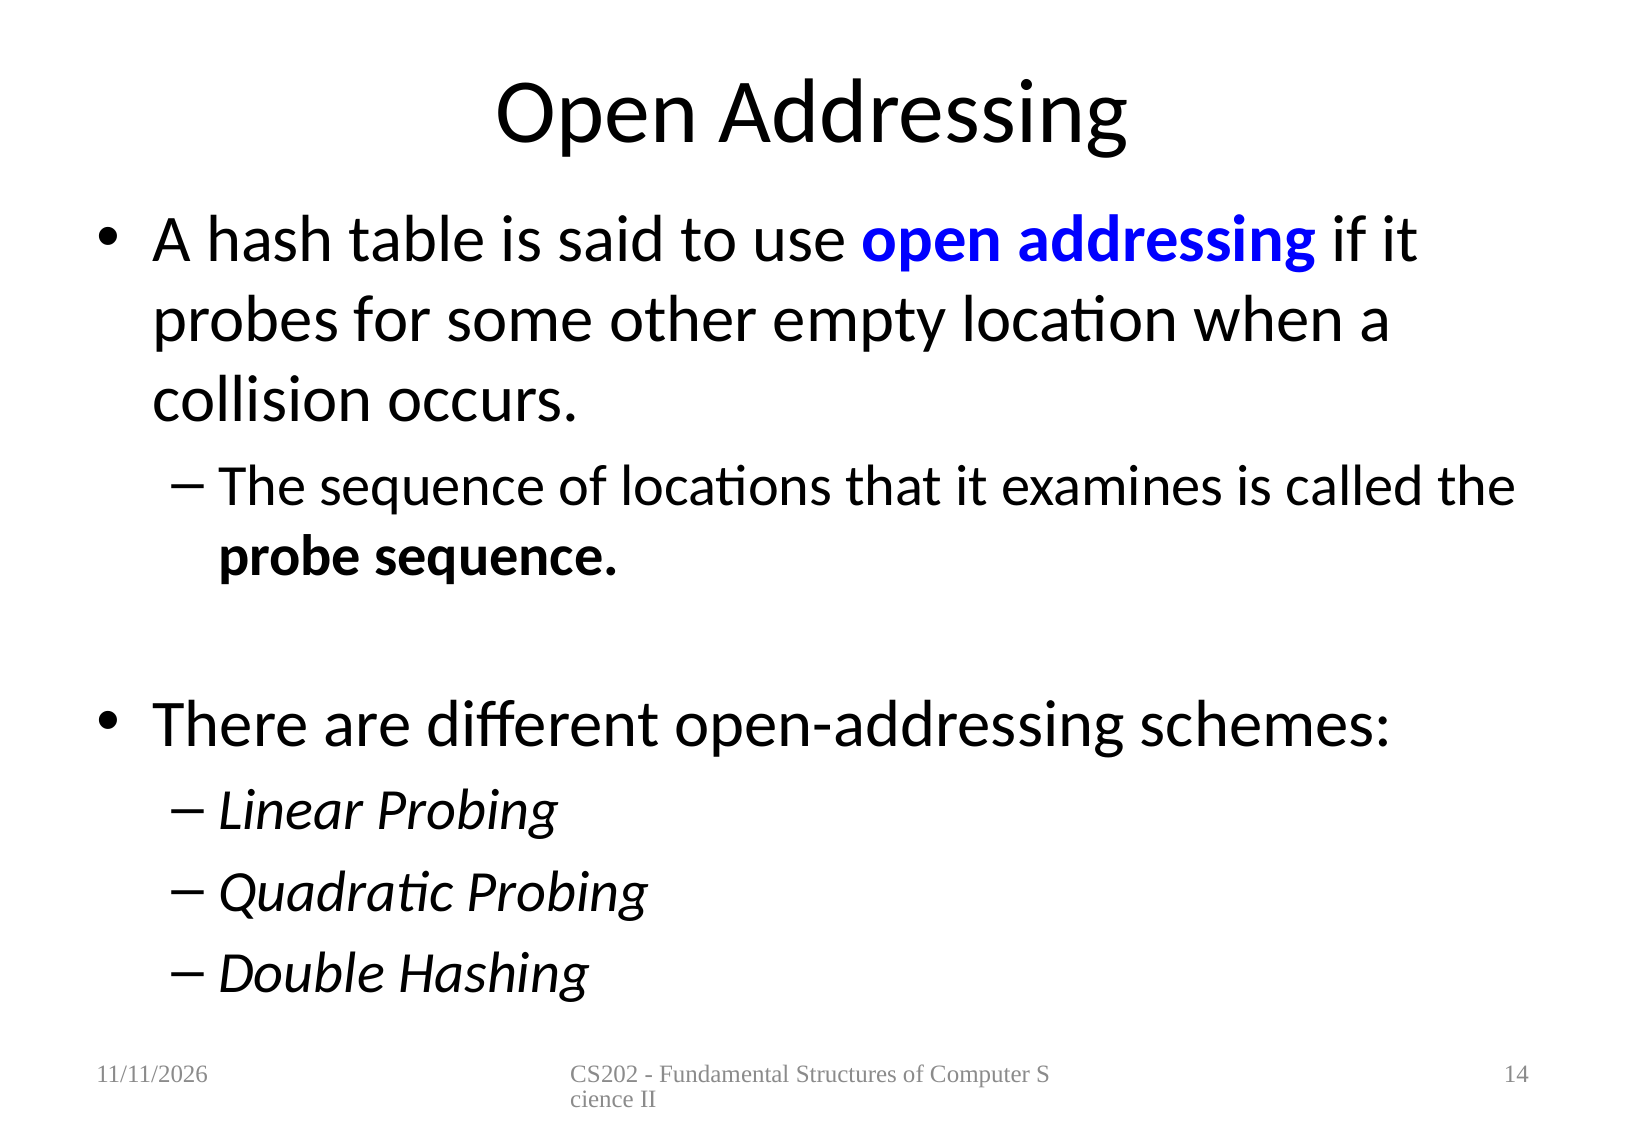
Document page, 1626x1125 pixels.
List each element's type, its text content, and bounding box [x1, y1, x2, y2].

title Open Addressing [81, 37, 1544, 175]
list A hash table is said to use open addressing if it probes for some other empty location when a collision occurs. The sequence of locations that it examines is called the probe sequence. There are different open-addressing schemes: Linear Probing Quadratic Probing Double Hashing [81, 187, 1544, 1038]
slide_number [81, 1042, 461, 1103]
slide_number 14 [1164, 1042, 1544, 1103]
footer CS202 - Fundamental Structures of Computer Science II [555, 1042, 1070, 1103]
